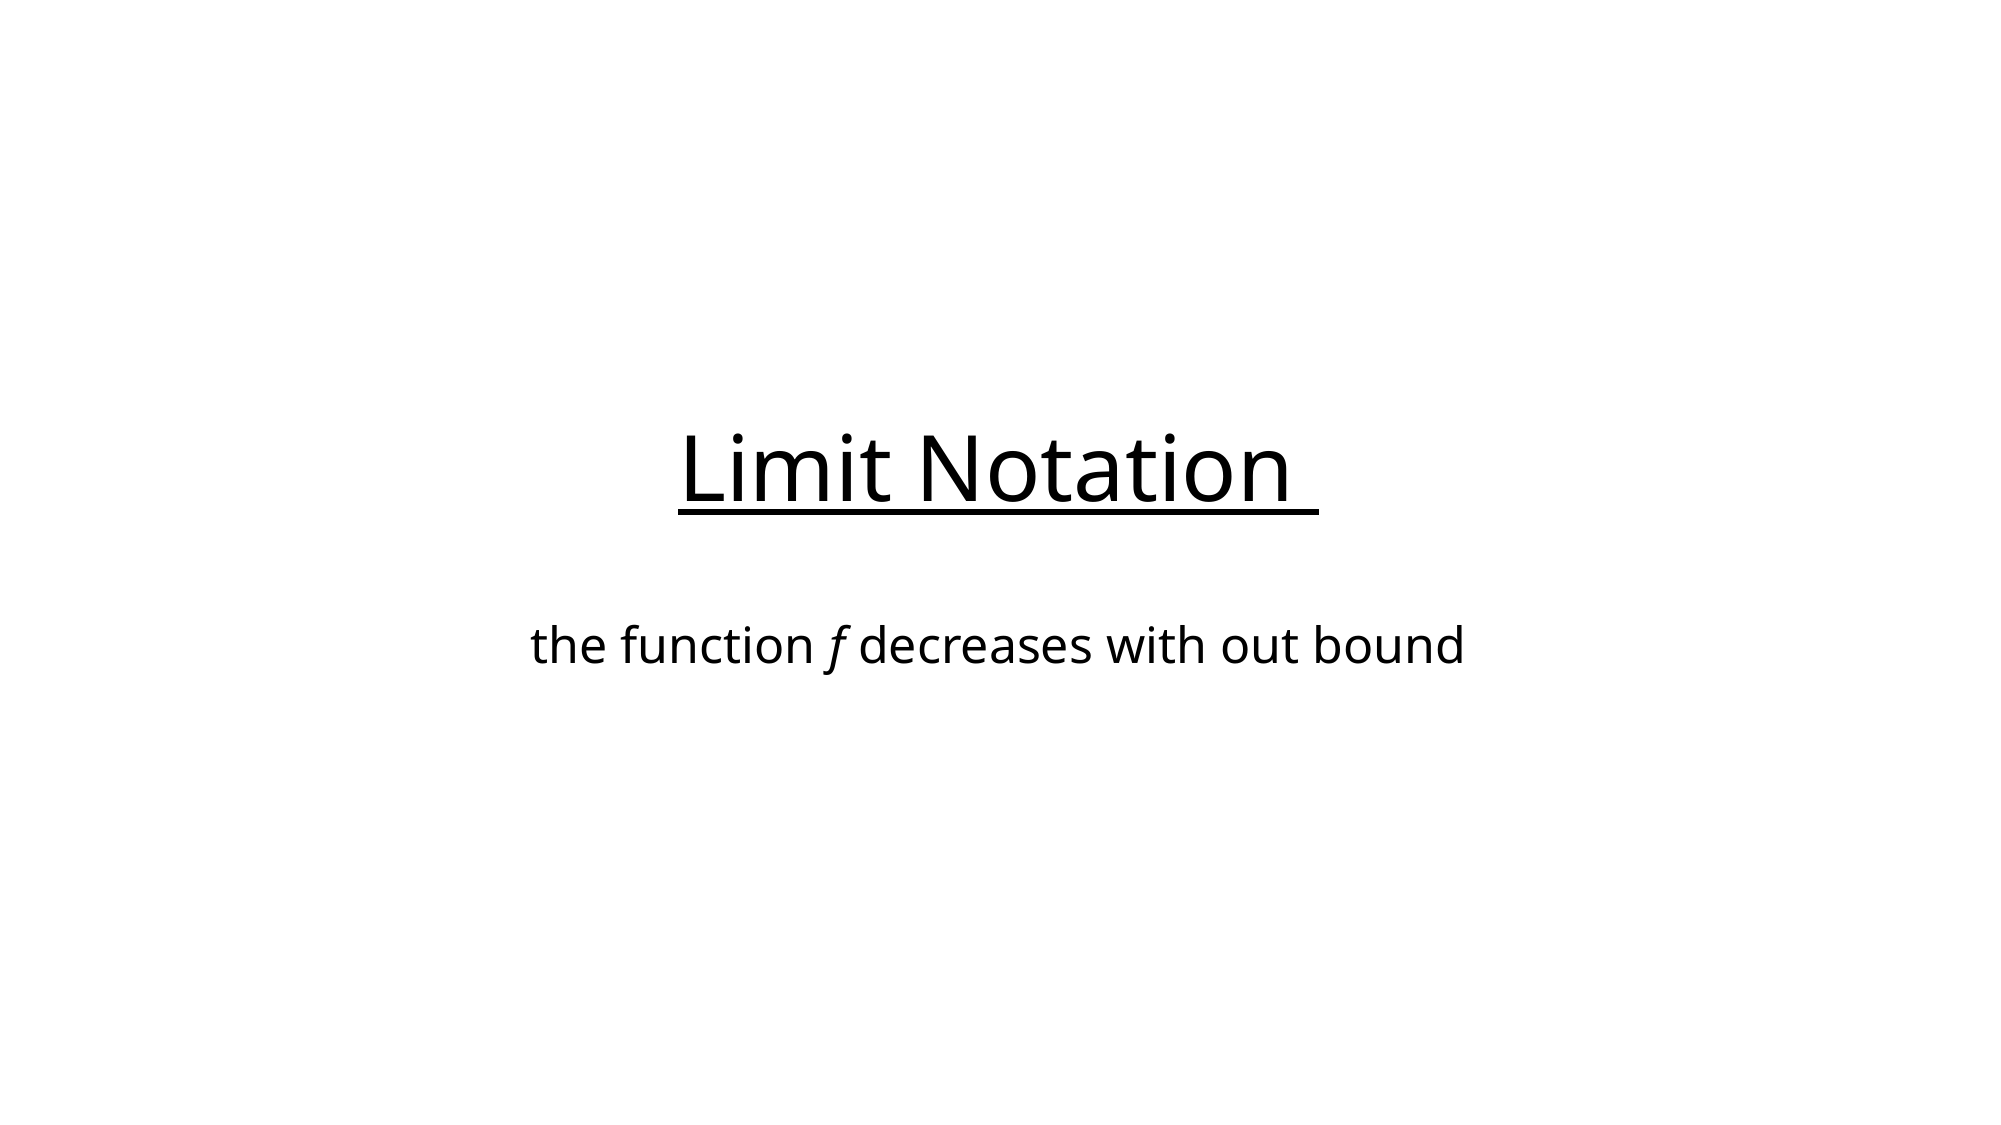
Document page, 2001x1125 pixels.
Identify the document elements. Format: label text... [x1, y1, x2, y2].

title Limit Notation the function f decreases with out bound [135, 184, 1861, 1023]
